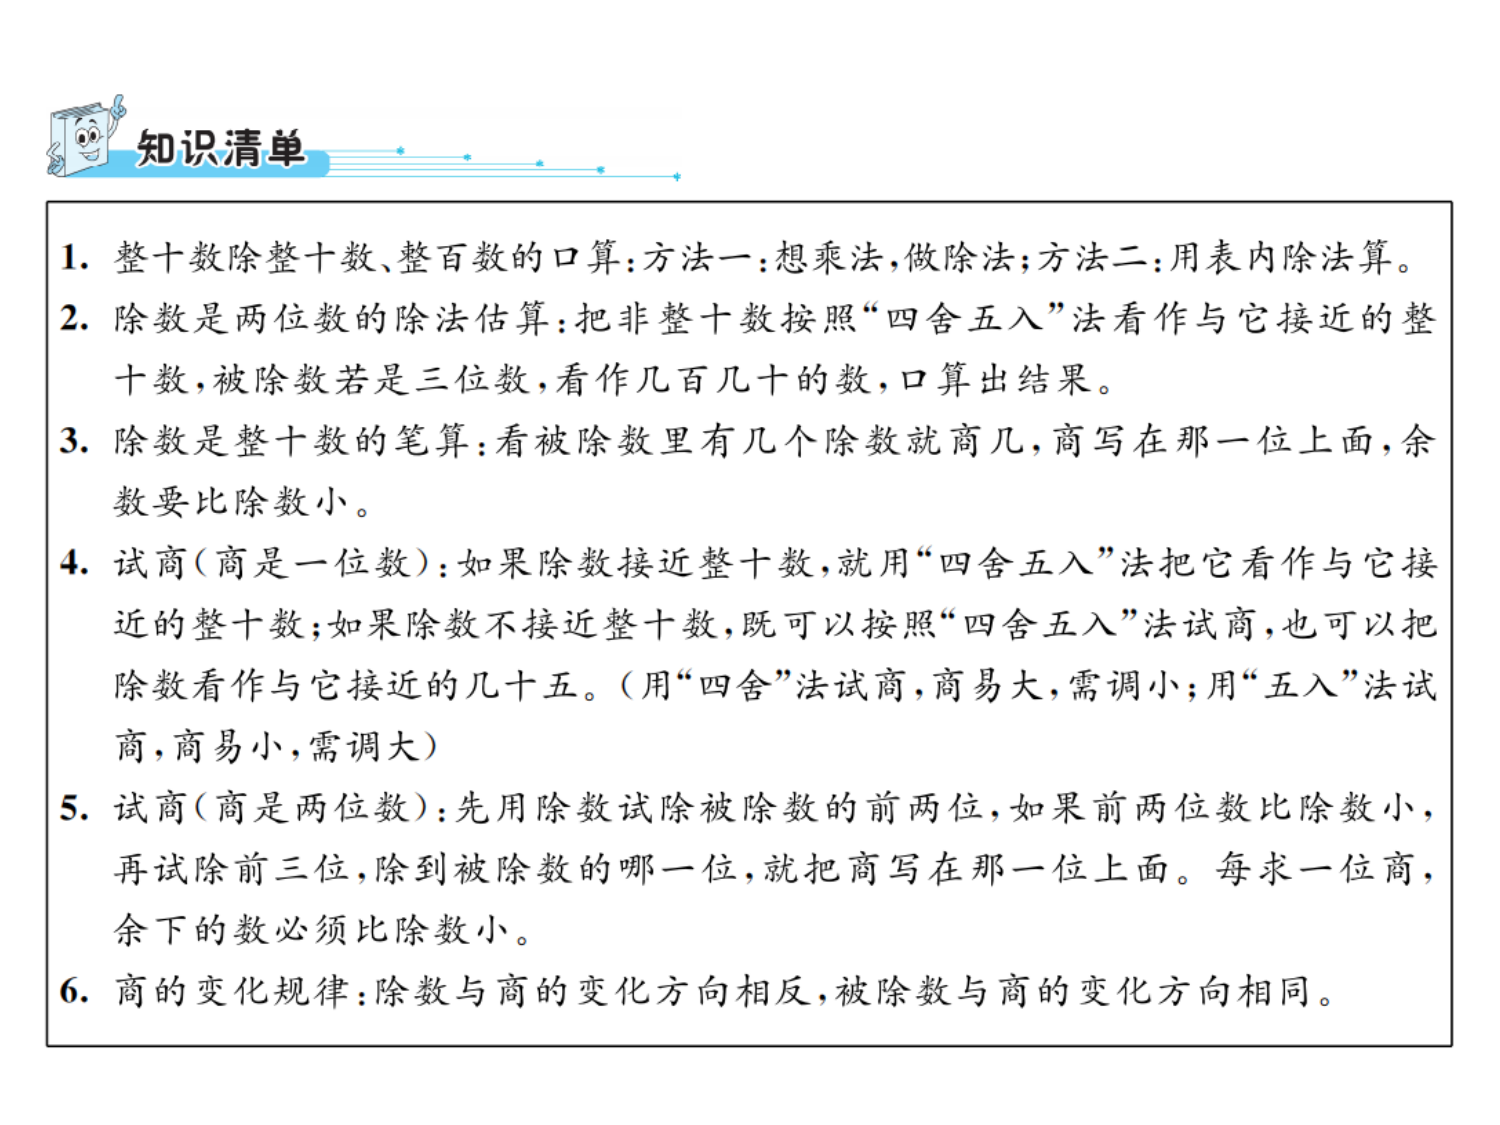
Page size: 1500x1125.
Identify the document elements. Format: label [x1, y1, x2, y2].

picture [41, 89, 1459, 1053]
